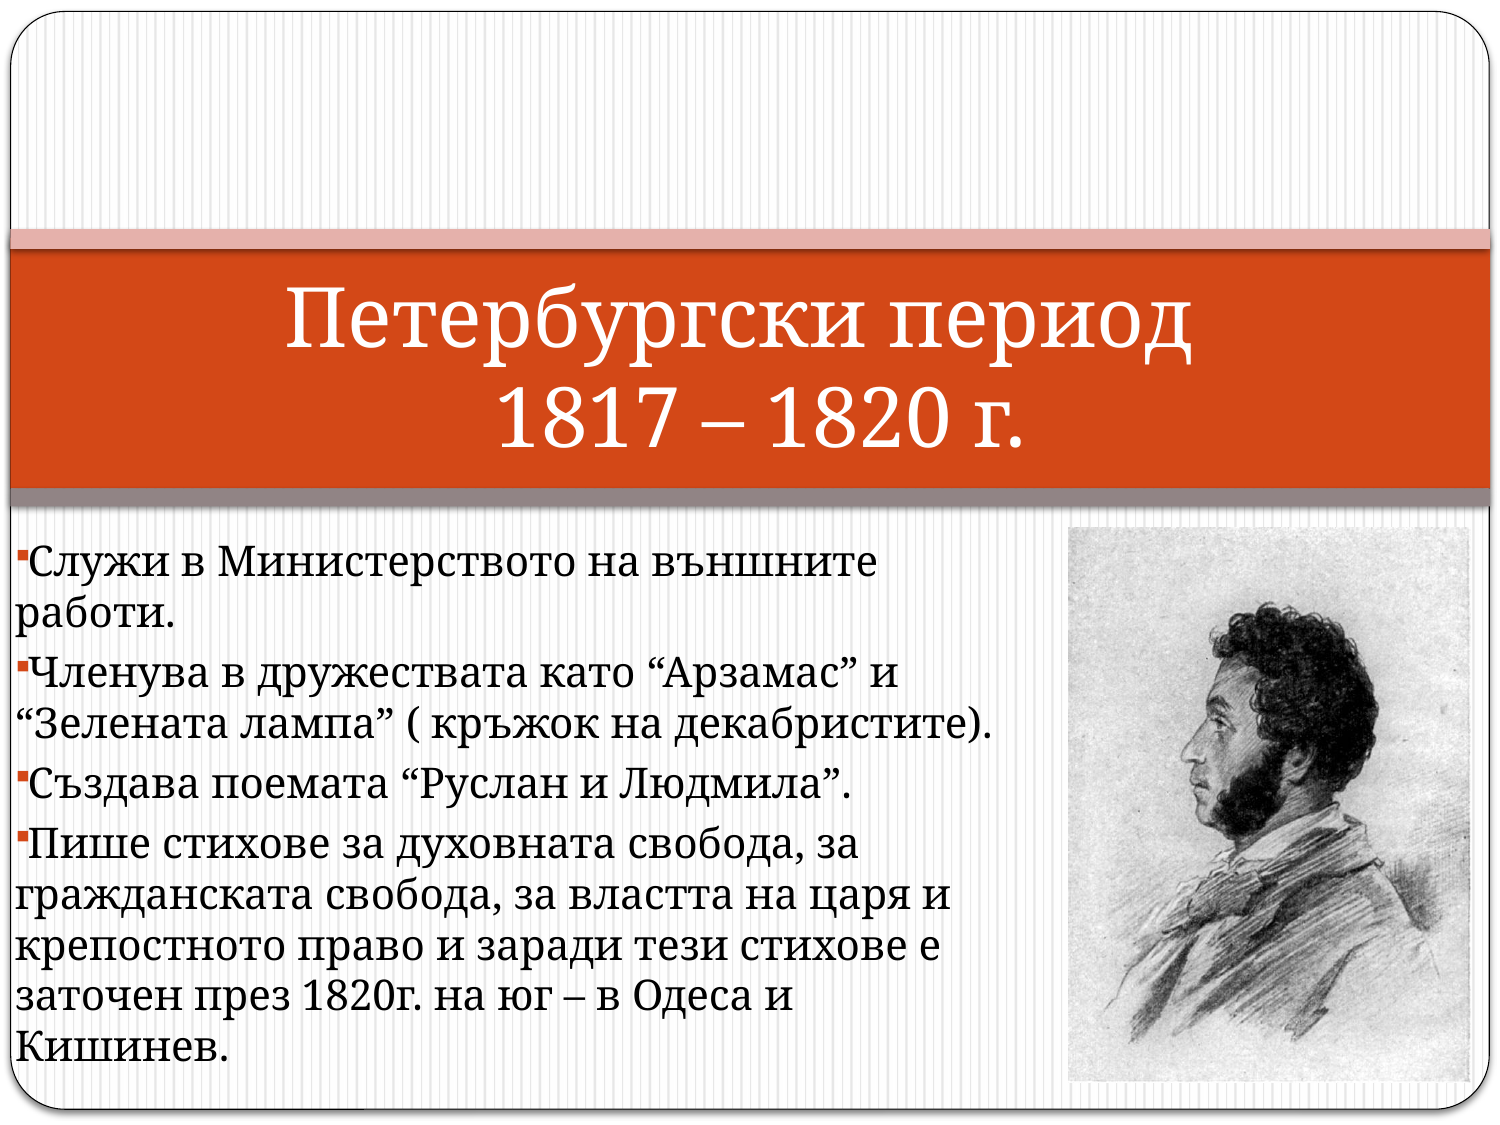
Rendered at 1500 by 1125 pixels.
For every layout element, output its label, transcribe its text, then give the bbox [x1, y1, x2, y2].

subtitle Служи в Министерството на външните работи. Членува в дружествата като “Арзамас” и “Зелената лампа” ( кръжок на декабристите). Създава поемата “Руслан и Людмила”. Пише стихове за духовната свобода, за гражданската свобода, за властта на царя и крепостното право и заради тези стихове е заточен през 1820г. на юг – в Одеса и Кишинев. [0, 527, 1022, 1083]
picture [1068, 526, 1471, 1083]
title Петербургски период 1817 – 1820 г. [75, 247, 1425, 489]
